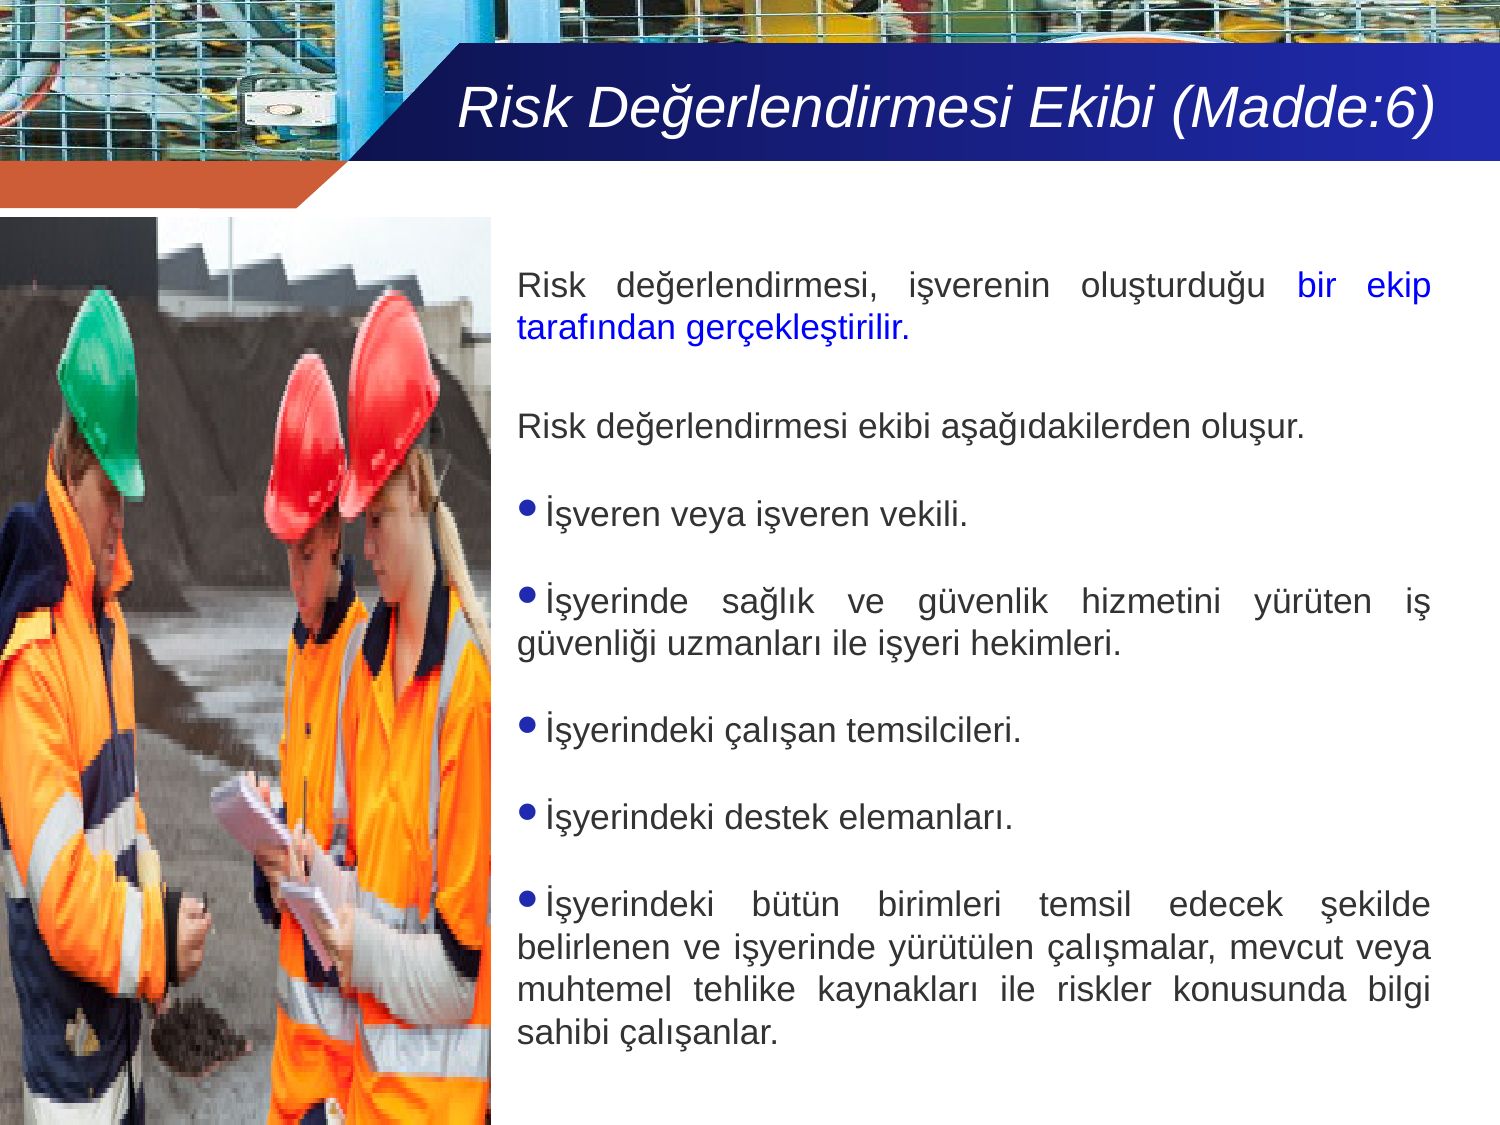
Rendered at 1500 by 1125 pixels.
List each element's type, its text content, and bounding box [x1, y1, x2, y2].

picture [0, 0, 482, 160]
list Risk değerlendirmesi, işverenin oluşturduğu bir ekip tarafından gerçekleştirilir. Risk değerlendirmesi ekibi aşağıdakilerden oluşur. İşveren veya işveren vekili. İşyerinde sağlık ve güvenlik hizmetini yürüten iş güvenliği uzmanları ile işyeri hekimleri. İşyerindeki çalışan temsilcileri. İşyerindeki destek elemanları. İşyerindeki bütün birimleri temsil edecek şekilde belirlenen ve işyerinde yürütülen çalışmalar, mevcut veya muhtemel tehlike kaynakları ile riskler konusunda bilgi sahibi çalışanlar. [501, 254, 1447, 1089]
title Risk Değerlendirmesi Ekibi (Madde:6) [442, 54, 1477, 154]
picture [489, 0, 1500, 43]
picture [0, 217, 491, 1125]
